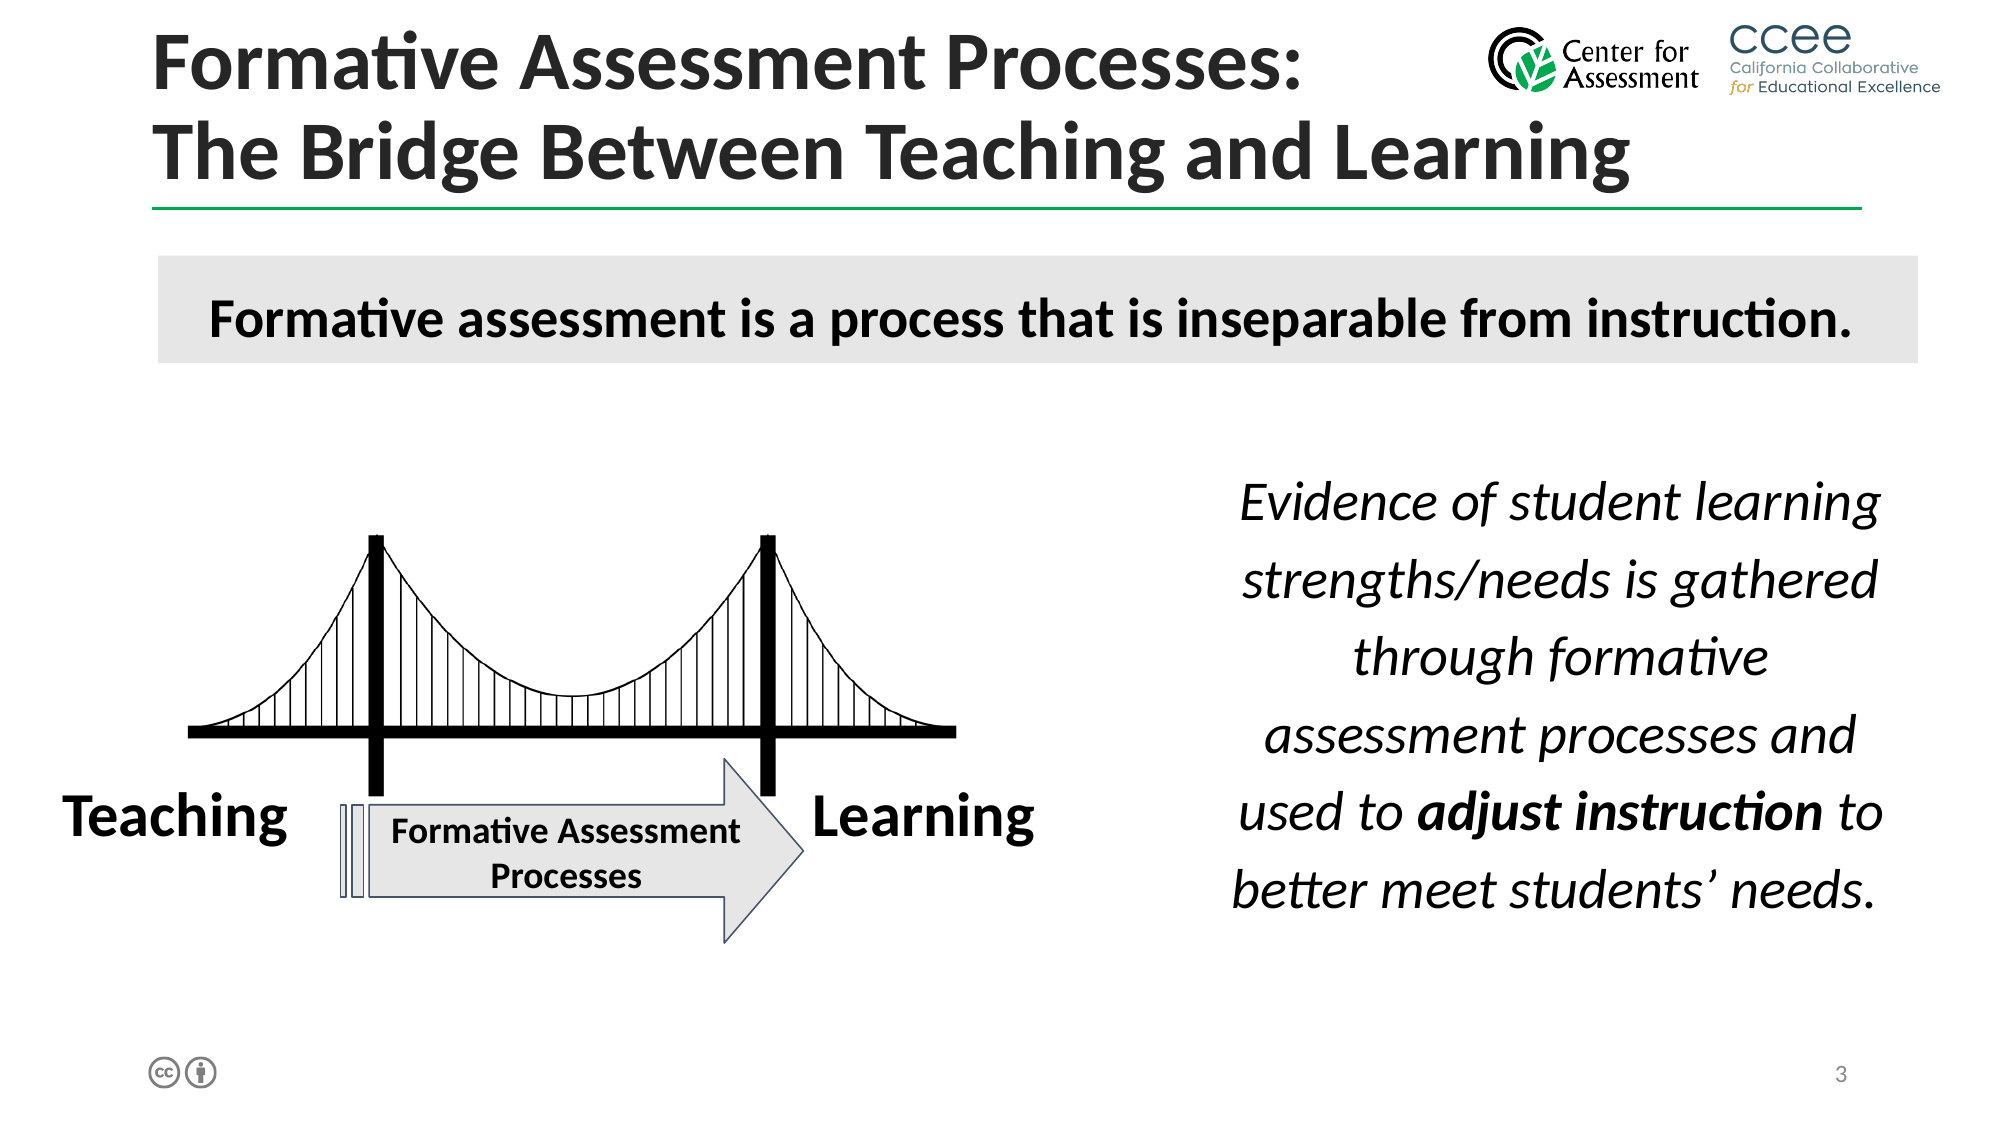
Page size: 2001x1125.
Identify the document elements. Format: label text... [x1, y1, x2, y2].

text_box Formative assessment is a process that is inseparable from instruction. [158, 255, 1918, 364]
text_box Formative Assessment Processes [369, 846, 804, 944]
title Formative Assessment Processes: The Bridge Between Teaching and Learning [137, 59, 1863, 206]
picture [1729, 25, 1940, 95]
picture [1488, 27, 1699, 59]
text_box Learning [797, 758, 1096, 864]
text_box Formative Assessment Processes [351, 846, 364, 897]
text_box Teaching [47, 758, 340, 864]
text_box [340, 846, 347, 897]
picture [157, 489, 986, 839]
slide_number ‹#› [1412, 1042, 1863, 1103]
list Evidence of student learning strengths/needs is gathered through formative assessment processes and used to adjust instruction to better meet students’ needs. [1204, 446, 1919, 979]
